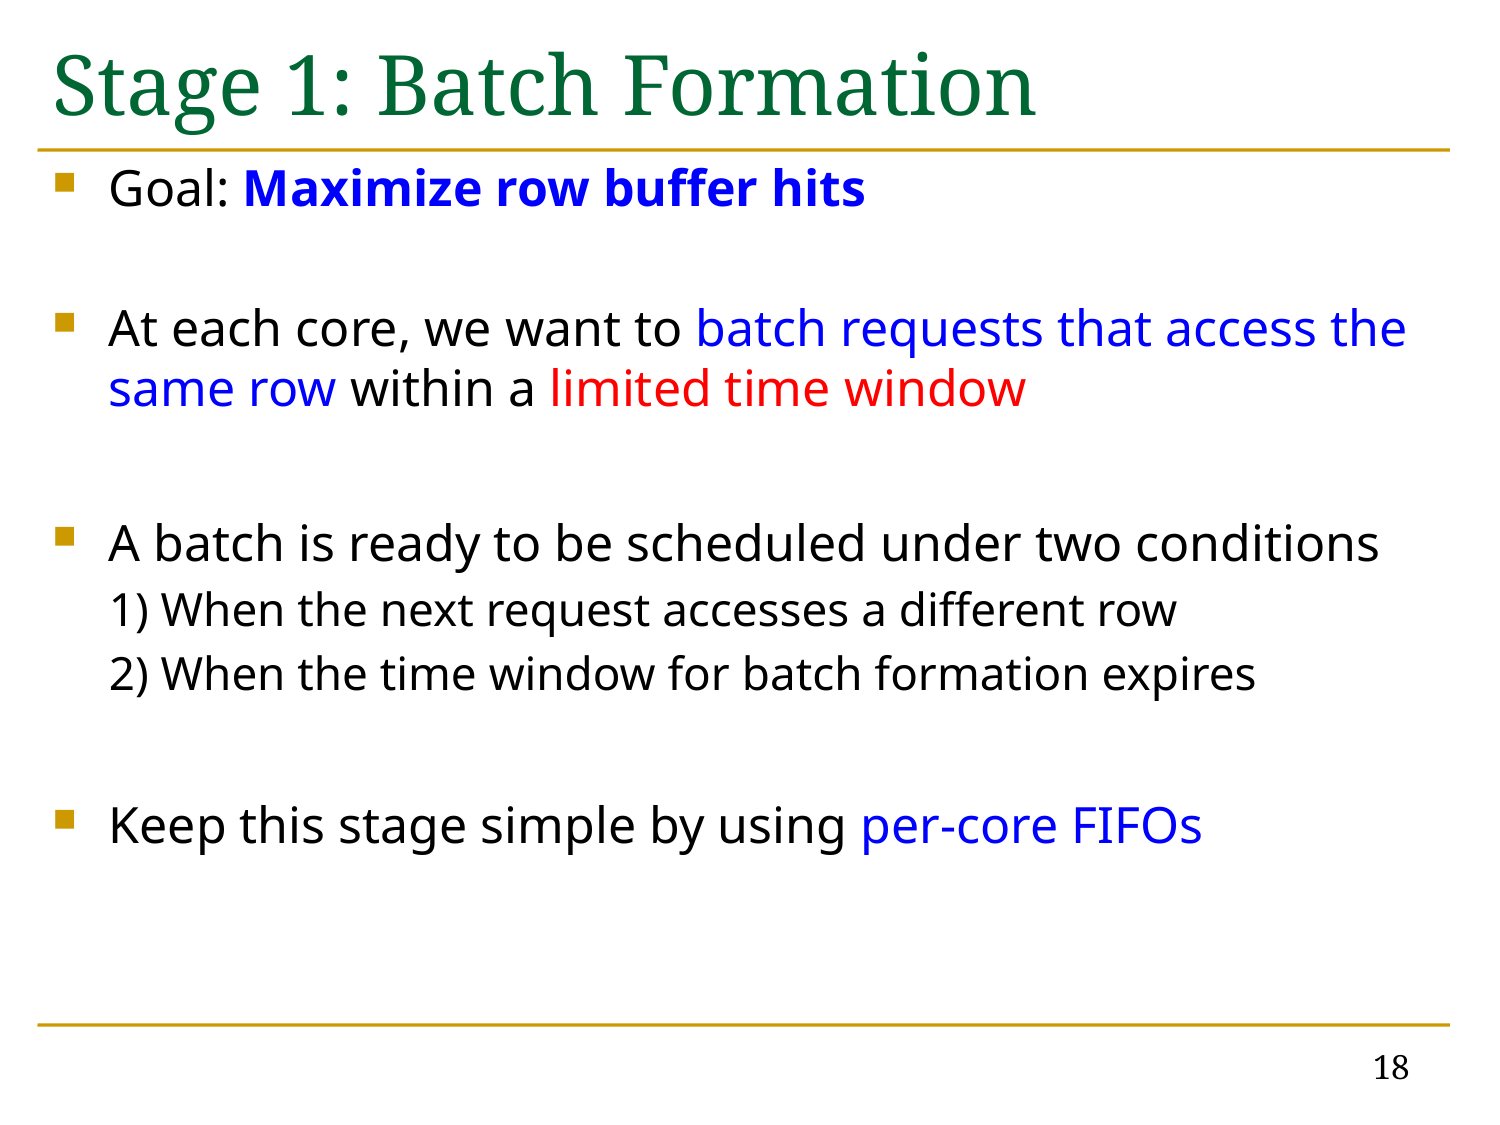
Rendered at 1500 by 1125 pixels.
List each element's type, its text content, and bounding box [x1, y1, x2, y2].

title Stage 1: Batch Formation [37, 24, 1451, 148]
slide_number 18 [1074, 1023, 1426, 1100]
list Goal: Maximize row buffer hits At each core, we want to batch requests that access the same row within a limited time window A batch is ready to be scheduled under two conditions 1) When the next request accesses a different row 2) When the time window for batch formation expires Keep this stage simple by using per-core FIFOs [37, 148, 1451, 1026]
